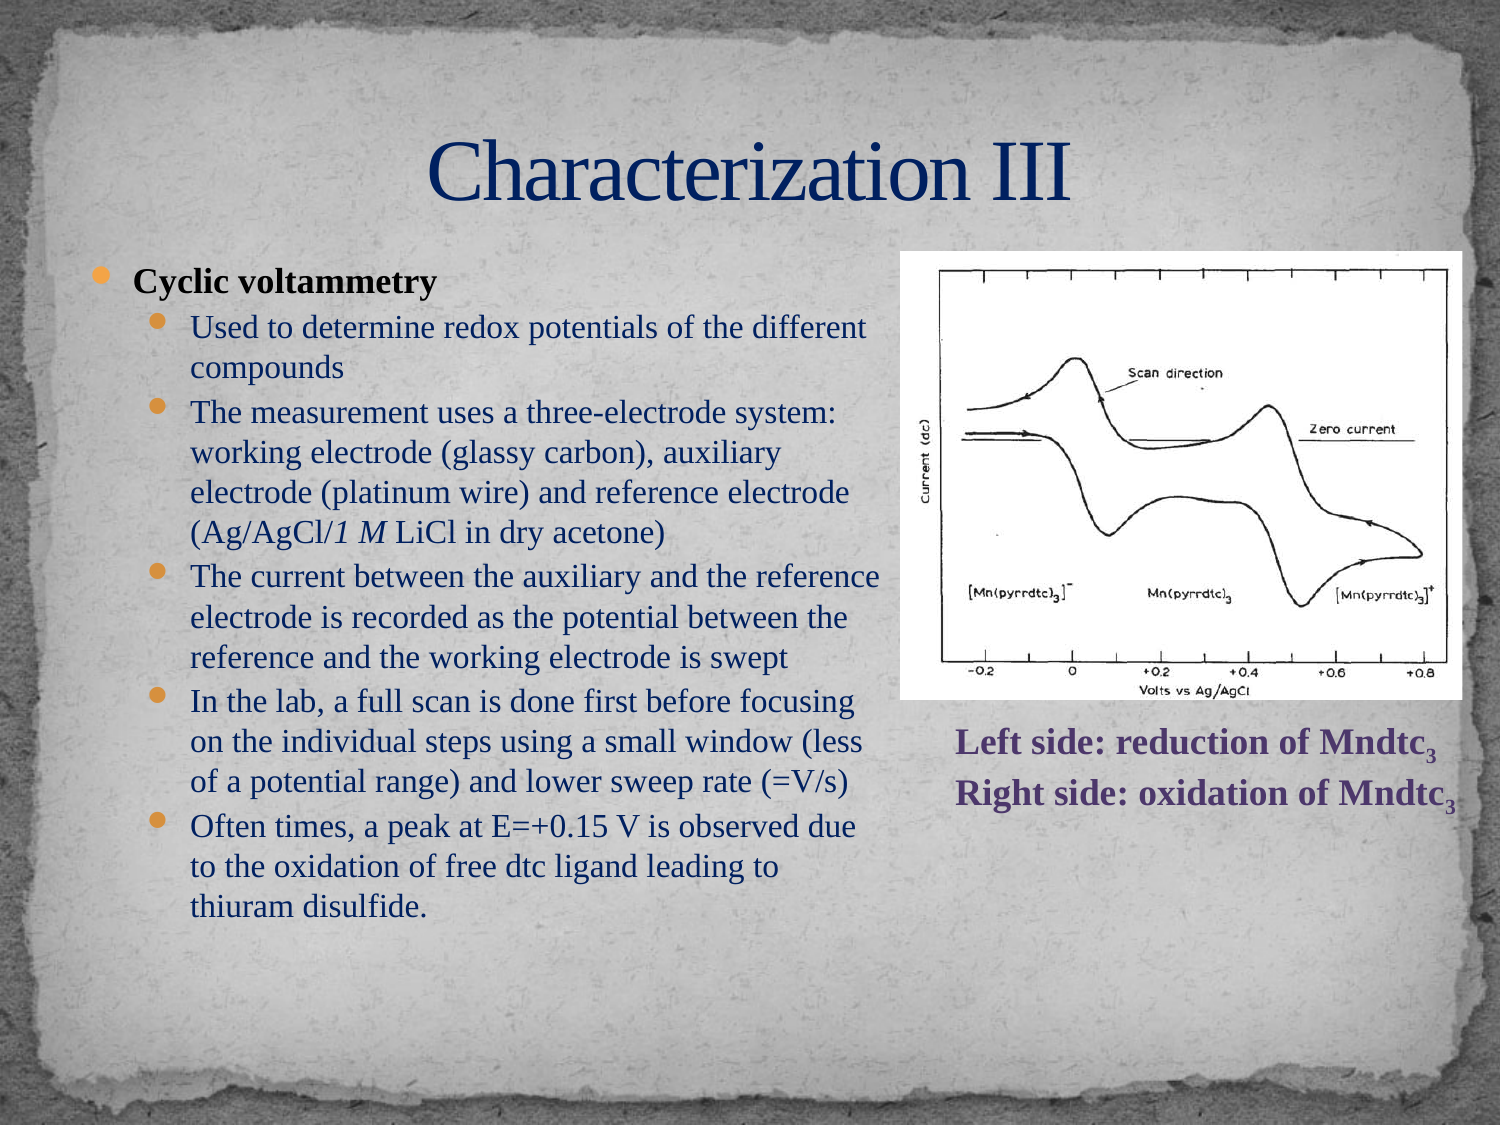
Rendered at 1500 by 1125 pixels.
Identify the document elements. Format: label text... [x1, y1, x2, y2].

title Characterization III [74, 24, 1425, 225]
picture [901, 253, 1462, 699]
text_box Left side: reduction of Mndtc3 Right side: oxidation of Mndtc3 [880, 709, 1457, 827]
list Cyclic voltammetry Used to determine redox potentials of the different compounds The measurement uses a three-electrode system: working electrode (glassy carbon), auxiliary electrode (platinum wire) and reference electrode (Ag/AgCl/1 M LiCl in dry acetone) The current between the auxiliary and the reference electrode is recorded as the potential between the reference and the working electrode is swept In the lab, a full scan is done first before focusing on the individual steps using a small window (less of a potential range) and lower sweep rate (=V/s) Often times, a peak at E=+0.15 V is observed due to the oxidation of free dtc ligand leading to thiuram disulfide. [75, 249, 900, 1000]
